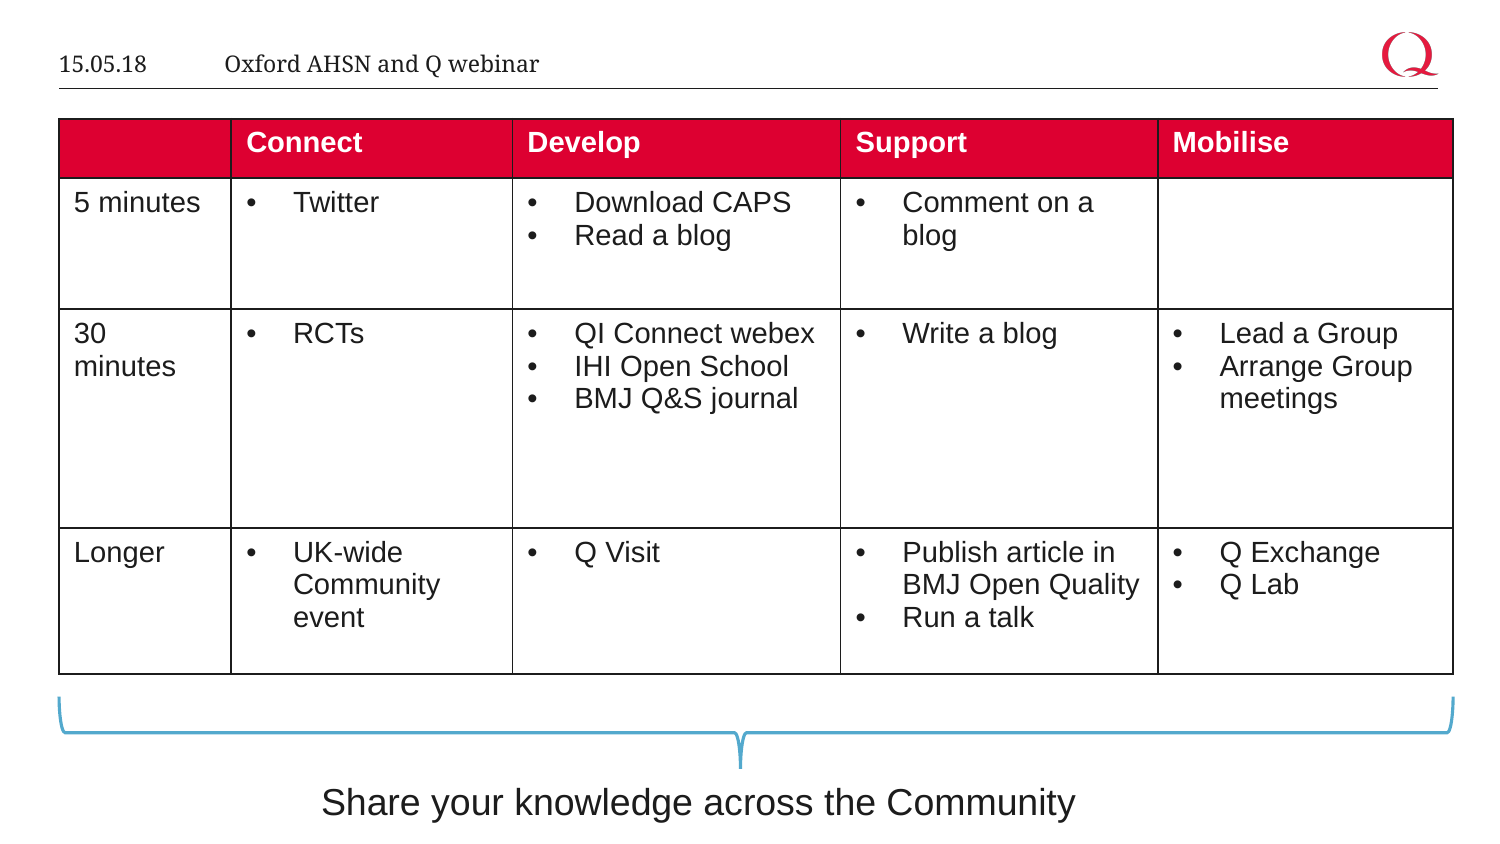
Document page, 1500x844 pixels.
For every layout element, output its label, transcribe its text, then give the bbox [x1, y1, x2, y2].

table_cell [1159, 179, 1452, 308]
text_box Share your knowledge across the Community [306, 770, 1439, 831]
table_header Connect [232, 120, 512, 177]
table_cell Comment on a blog [841, 179, 1157, 308]
text_box [58, 696, 1455, 769]
table_header Mobilise [1159, 120, 1452, 177]
table_cell Lead a Group Arrange Group meetings [1159, 310, 1452, 527]
table_cell UK-wide Community event [232, 529, 512, 673]
picture [1382, 32, 1439, 77]
table_header Support [841, 120, 1157, 177]
table_header Develop [513, 120, 840, 177]
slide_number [59, 43, 213, 78]
table_cell RCTs [232, 310, 512, 527]
table_cell 5 minutes [60, 179, 230, 308]
table_cell QI Connect webex IHI Open School BMJ Q&S journal [513, 310, 840, 527]
table_cell Twitter [232, 179, 512, 308]
footer Oxford AHSN and Q webinar [224, 43, 1178, 78]
table_cell Q Exchange Q Lab [1159, 529, 1452, 673]
table_cell 30 minutes [60, 310, 230, 527]
table_cell Write a blog [841, 310, 1157, 527]
table_cell Publish article in BMJ Open Quality Run a talk [841, 529, 1157, 673]
table_cell Q Visit [513, 529, 840, 673]
table_cell Longer [60, 529, 230, 673]
table_cell Download CAPS Read a blog [513, 179, 840, 308]
table_header [60, 120, 230, 177]
